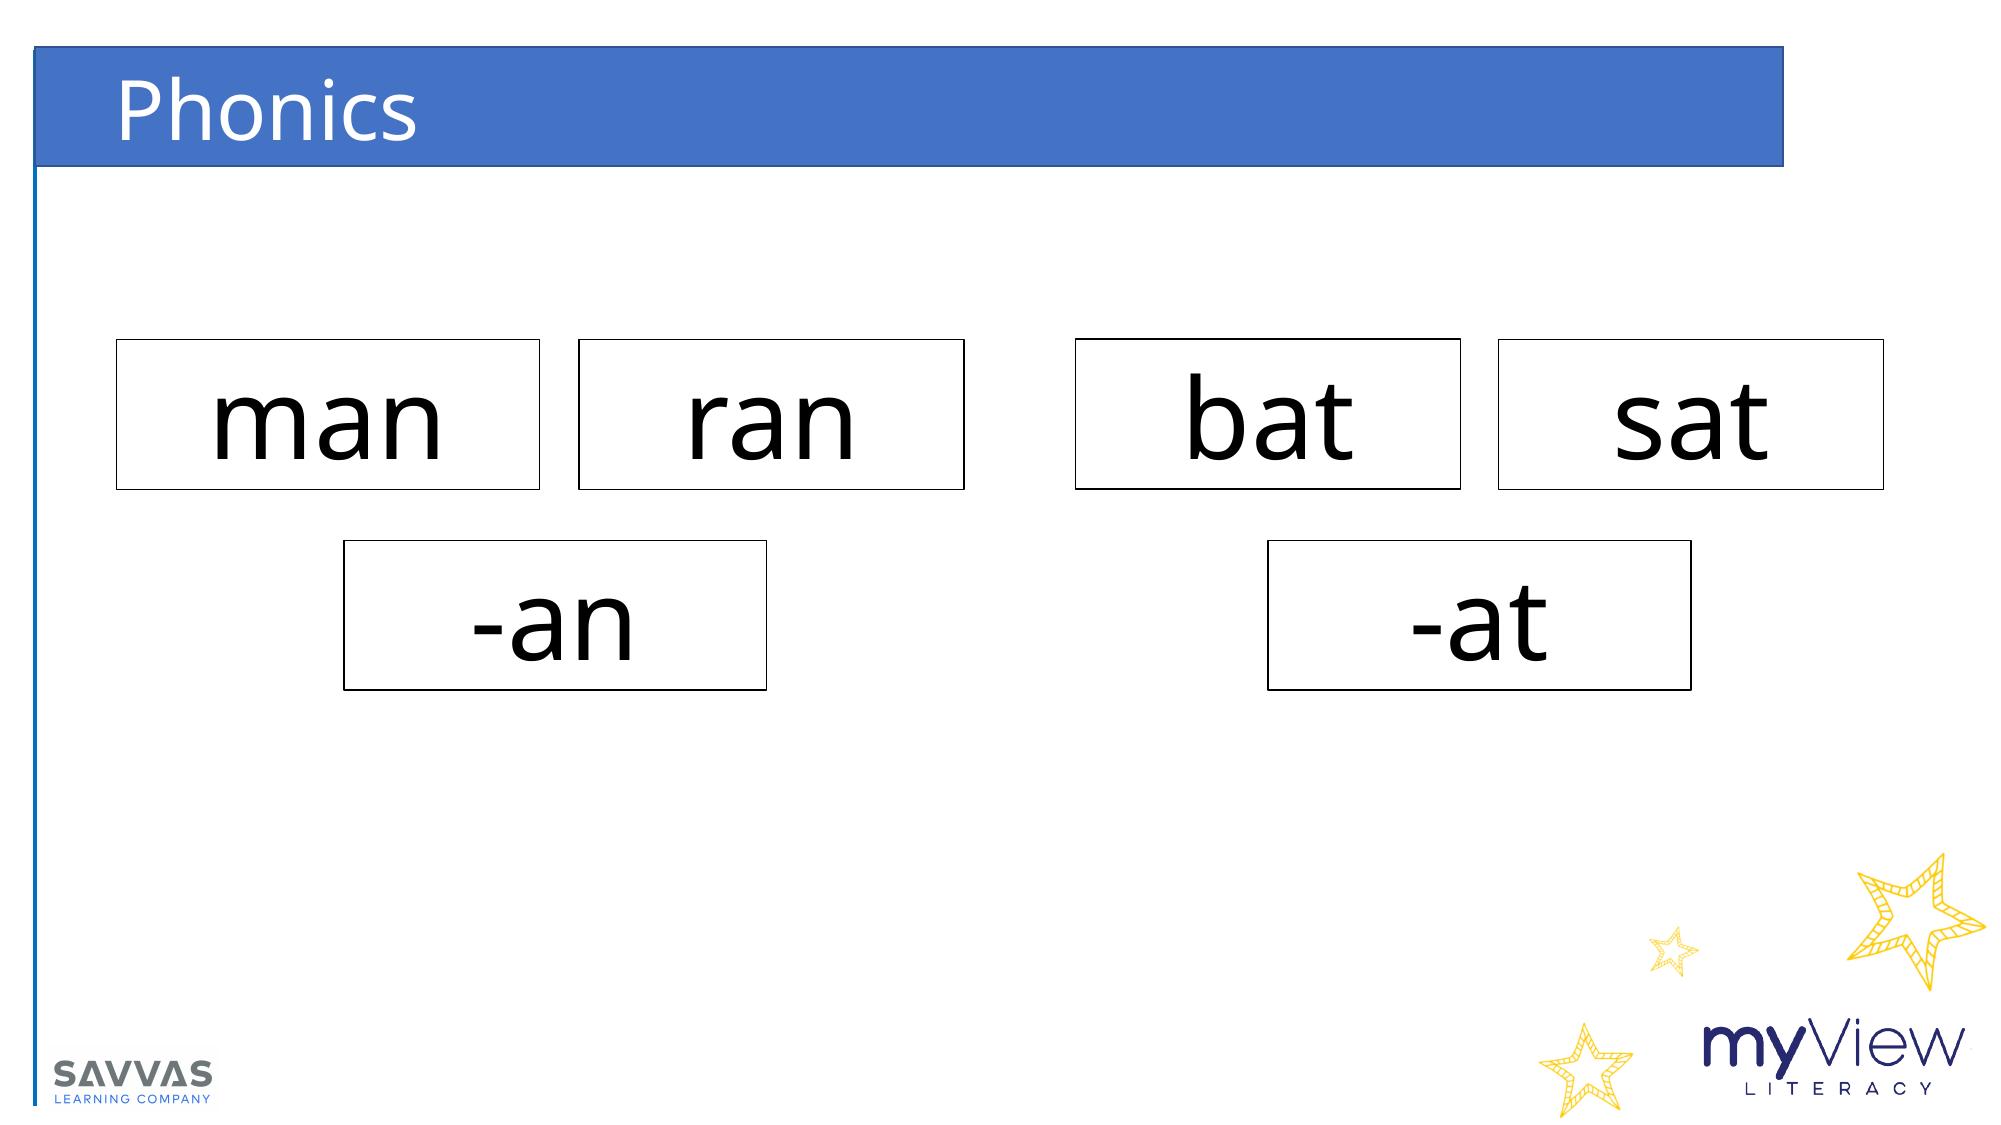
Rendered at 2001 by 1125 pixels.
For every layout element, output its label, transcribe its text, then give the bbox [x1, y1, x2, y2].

text_box man [116, 339, 540, 490]
text_box bat [1075, 339, 1461, 490]
text_box Phonics [34, 46, 1784, 167]
picture [1509, 814, 2000, 1125]
text_box -at [1268, 540, 1692, 691]
picture [48, 1043, 220, 1113]
text_box sat [1498, 339, 1884, 490]
text_box -an [343, 540, 767, 691]
text_box ran [579, 339, 964, 490]
